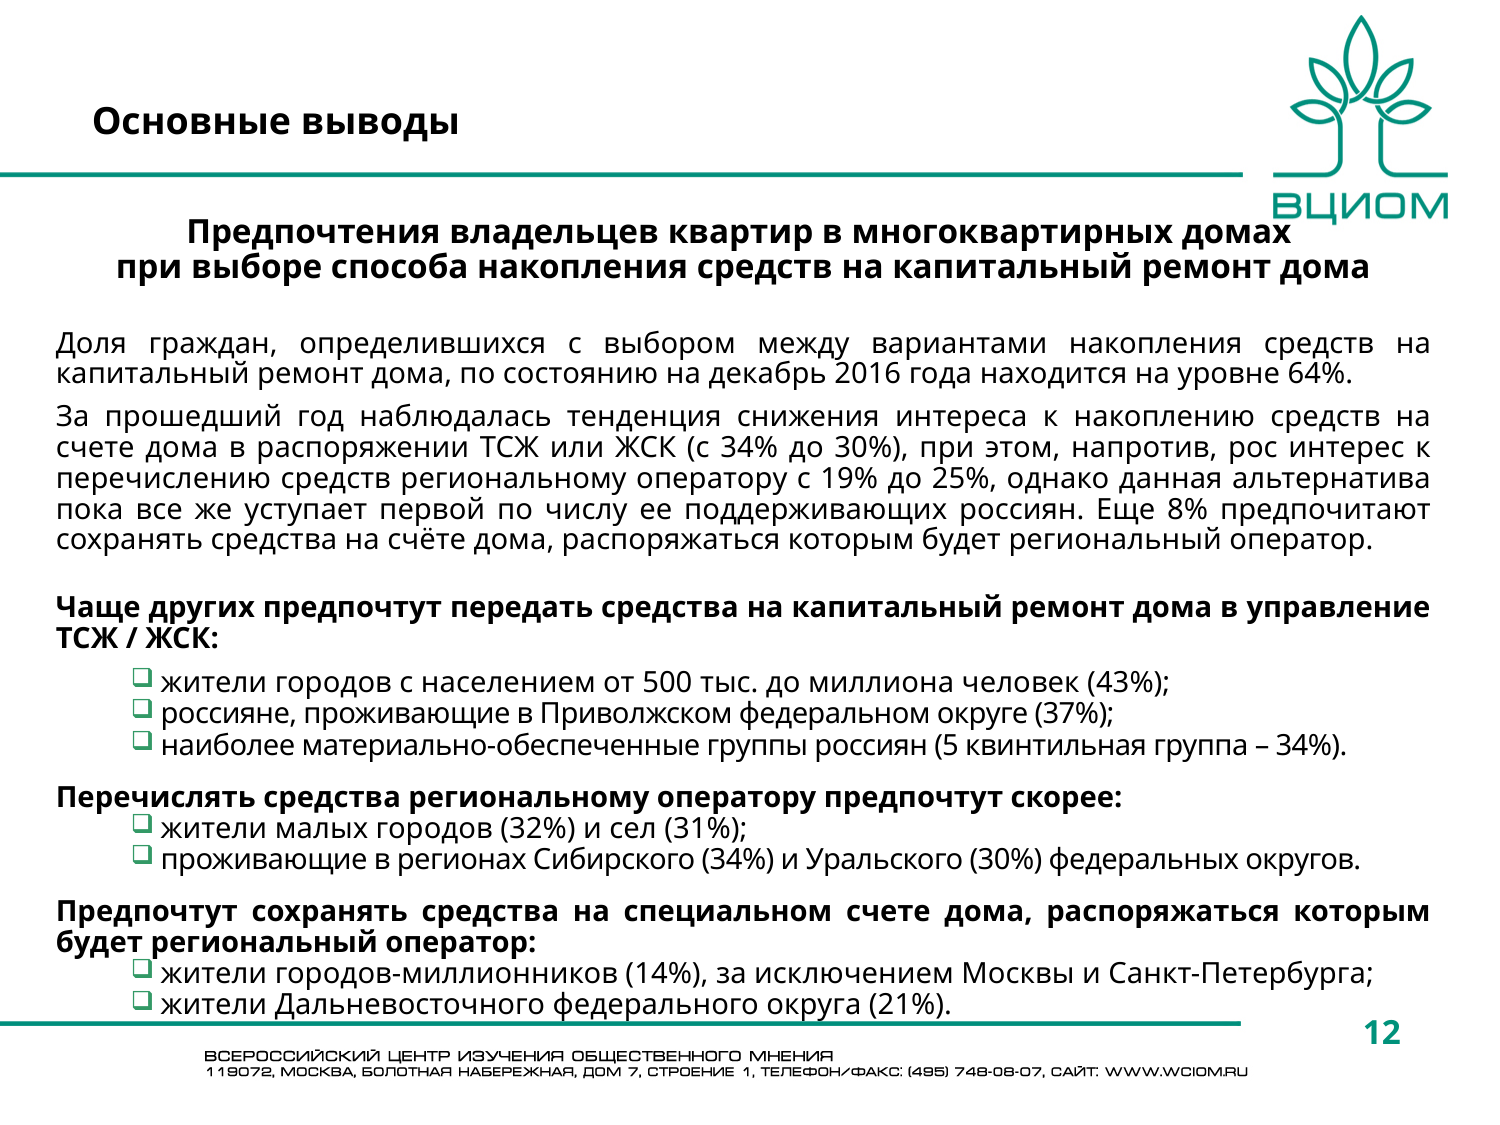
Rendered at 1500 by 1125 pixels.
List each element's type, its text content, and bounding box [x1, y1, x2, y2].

picture [133, 999, 147, 1006]
title Основные выводы [76, 66, 1247, 173]
picture [0, 0, 1500, 244]
picture [0, 999, 1497, 1106]
slide_number 12 [1316, 1003, 1448, 1083]
text_box Предпочтения владельцев квартир в многоквартирных домах при выборе способа накопления средств на капитальный ремонт дома Доля граждан, определившихся с выбором между вариантами накопления средств на капитальный ремонт дома, по состоянию на декабрь 2016 года находится на уровне 64%. За прошедший год наблюдалась тенденция снижения интереса к накоплению средств на счете дома в распоряжении ТСЖ или ЖСК (с 34% до 30%), при этом, напротив, рос интерес к перечислению средств региональному оператору с 19% до 25%, однако данная альтернатива пока все же уступает первой по числу ее поддерживающих россиян. Еще 8% предпочитают сохранять средства на счёте дома, распоряжаться которым будет региональный оператор. Чаще других предпочтут передать средства на капитальный ремонт дома в управление ТСЖ / ЖСК: жители городов с населением от 500 тыс. до миллиона человек (43%); россияне, проживающие в Приволжском федеральном округе (37%); наиболее материально-обеспеченные группы россиян (5 квинтильная группа – 34%). Перечислять средства региональному оператору предпочтут скорее: жители малых городов (32%) и сел (31%); проживающие в регионах Сибирского (34%) и Уральского (30%) федеральных округов. Предпочтут сохранять средства на специальном счете дома, распоряжаться которым будет региональный оператор: жители городов-миллионников (14%), за исключением Москвы и Санкт-Петербурга; жители Дальневосточного федерального округа (21%). [41, 207, 1447, 988]
